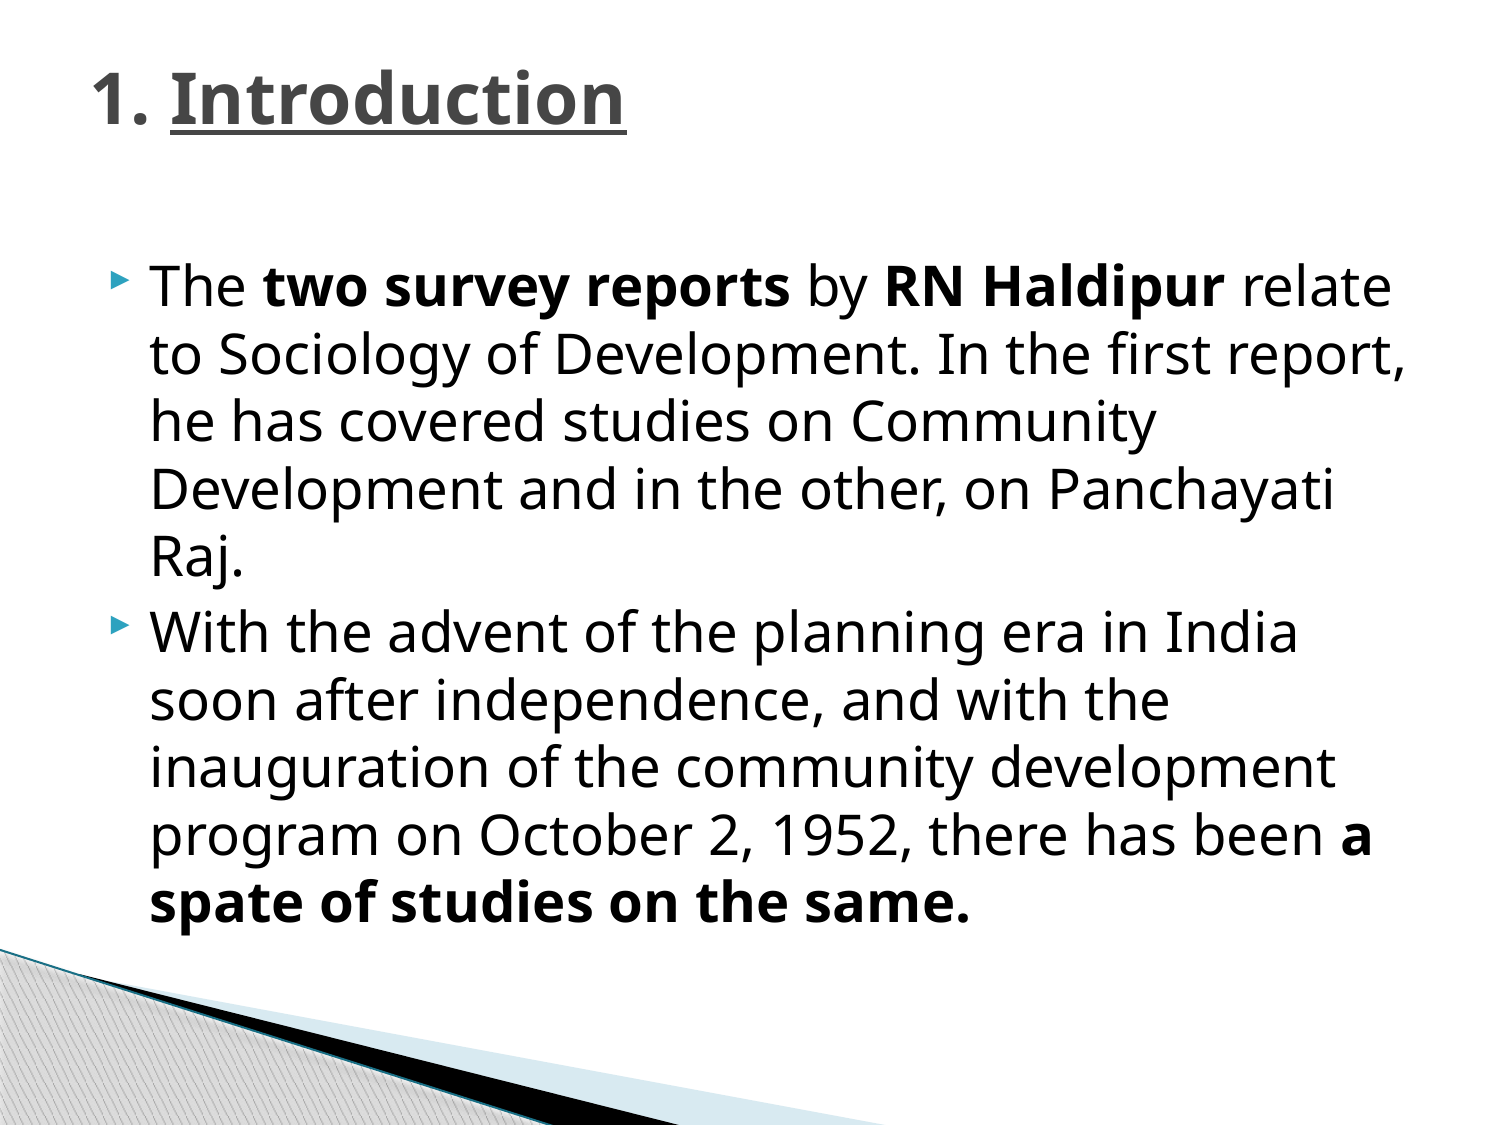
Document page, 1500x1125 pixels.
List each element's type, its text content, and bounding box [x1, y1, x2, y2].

title 1. Introduction [75, 45, 1425, 233]
list The two survey reports by RN Haldipur relate to Sociology of Development. In the first report, he has covered studies on Community Development and in the other, on Panchayati Raj. With the advent of the planning era in India soon after independence, and with the inauguration of the community development program on October 2, 1952, there has been a spate of studies on the same. [75, 243, 1425, 986]
